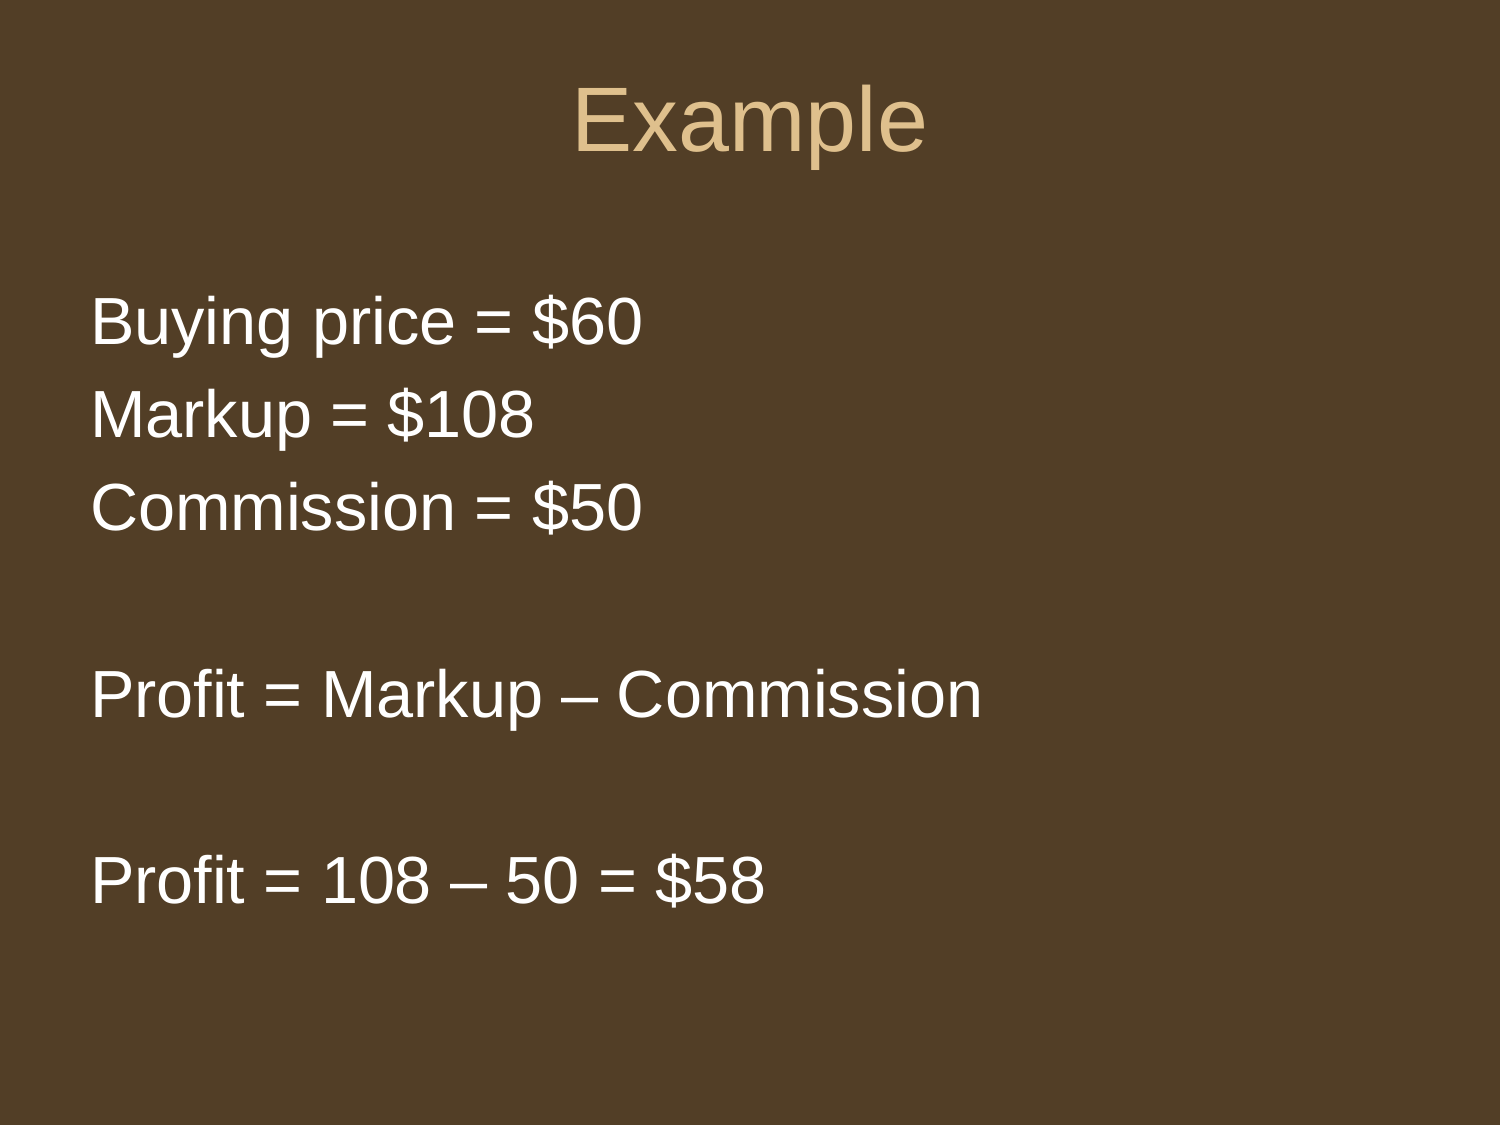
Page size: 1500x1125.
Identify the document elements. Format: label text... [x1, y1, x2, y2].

list Buying price = $60 Markup = $108 Commission = $50 Profit = Markup – Commission Profit = 108 – 50 = $58 [75, 262, 1425, 1005]
title Example [75, 45, 1425, 233]
